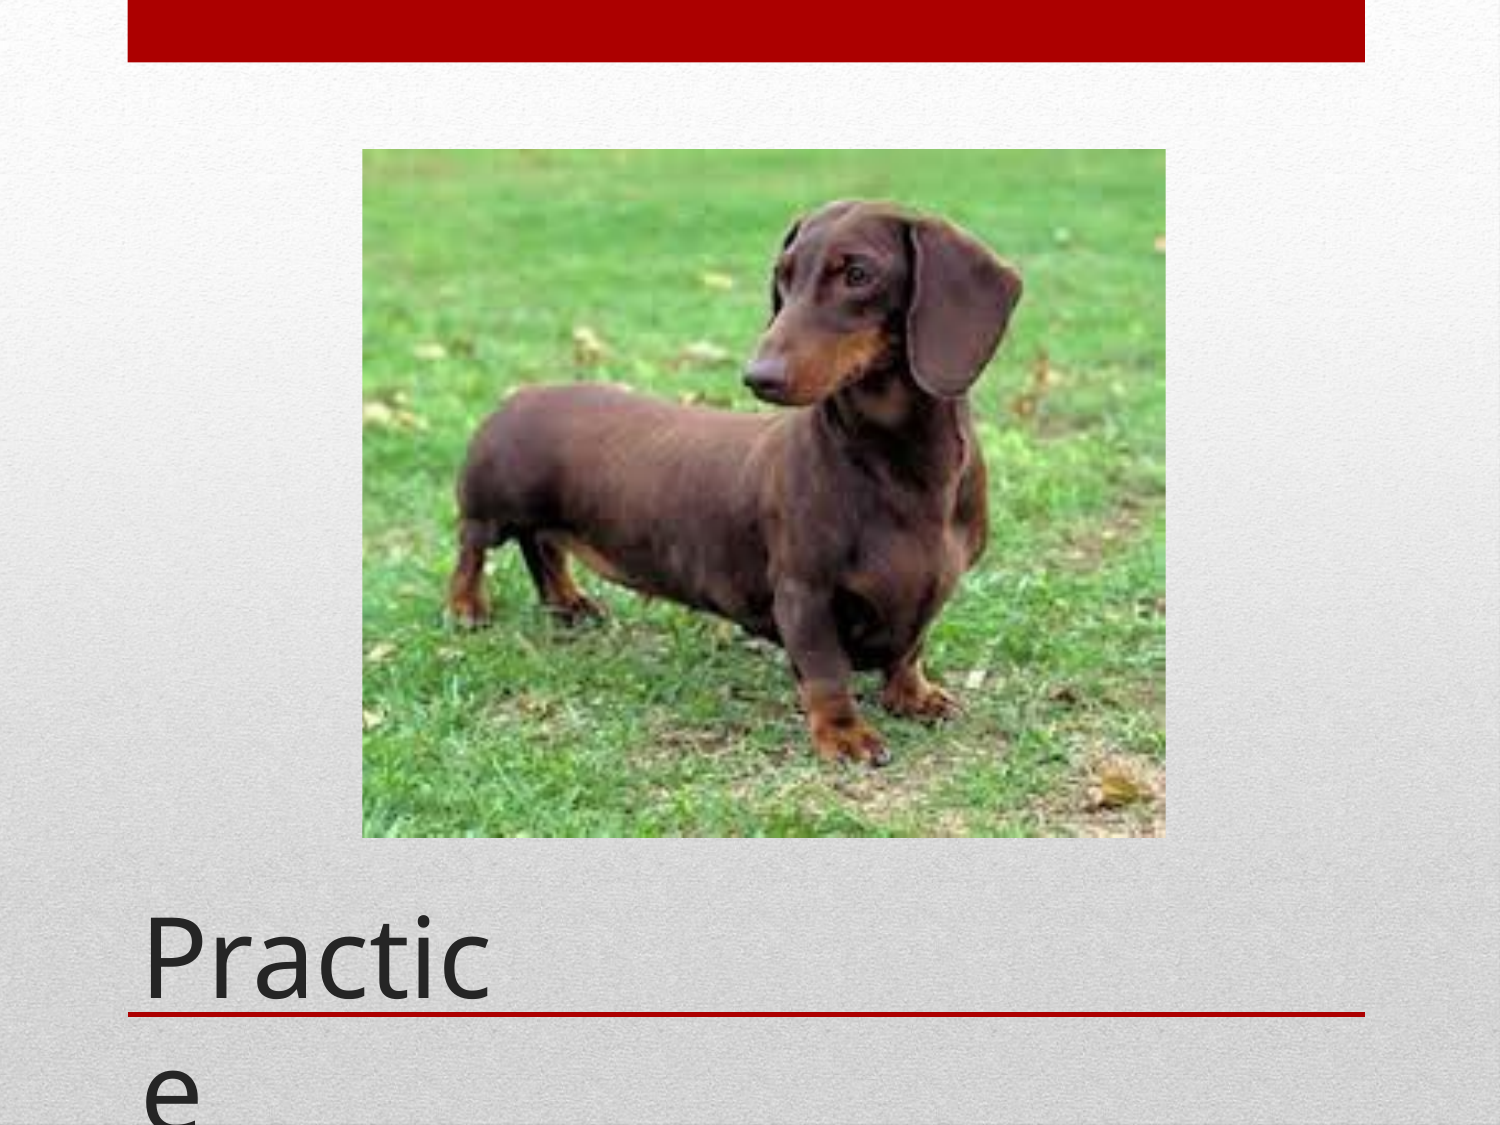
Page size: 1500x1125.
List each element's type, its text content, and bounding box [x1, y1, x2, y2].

picture [0, 0, 1500, 1125]
text_box [127, 0, 1365, 63]
text_box [362, 149, 1166, 838]
text_box Practice [137, 886, 530, 1125]
